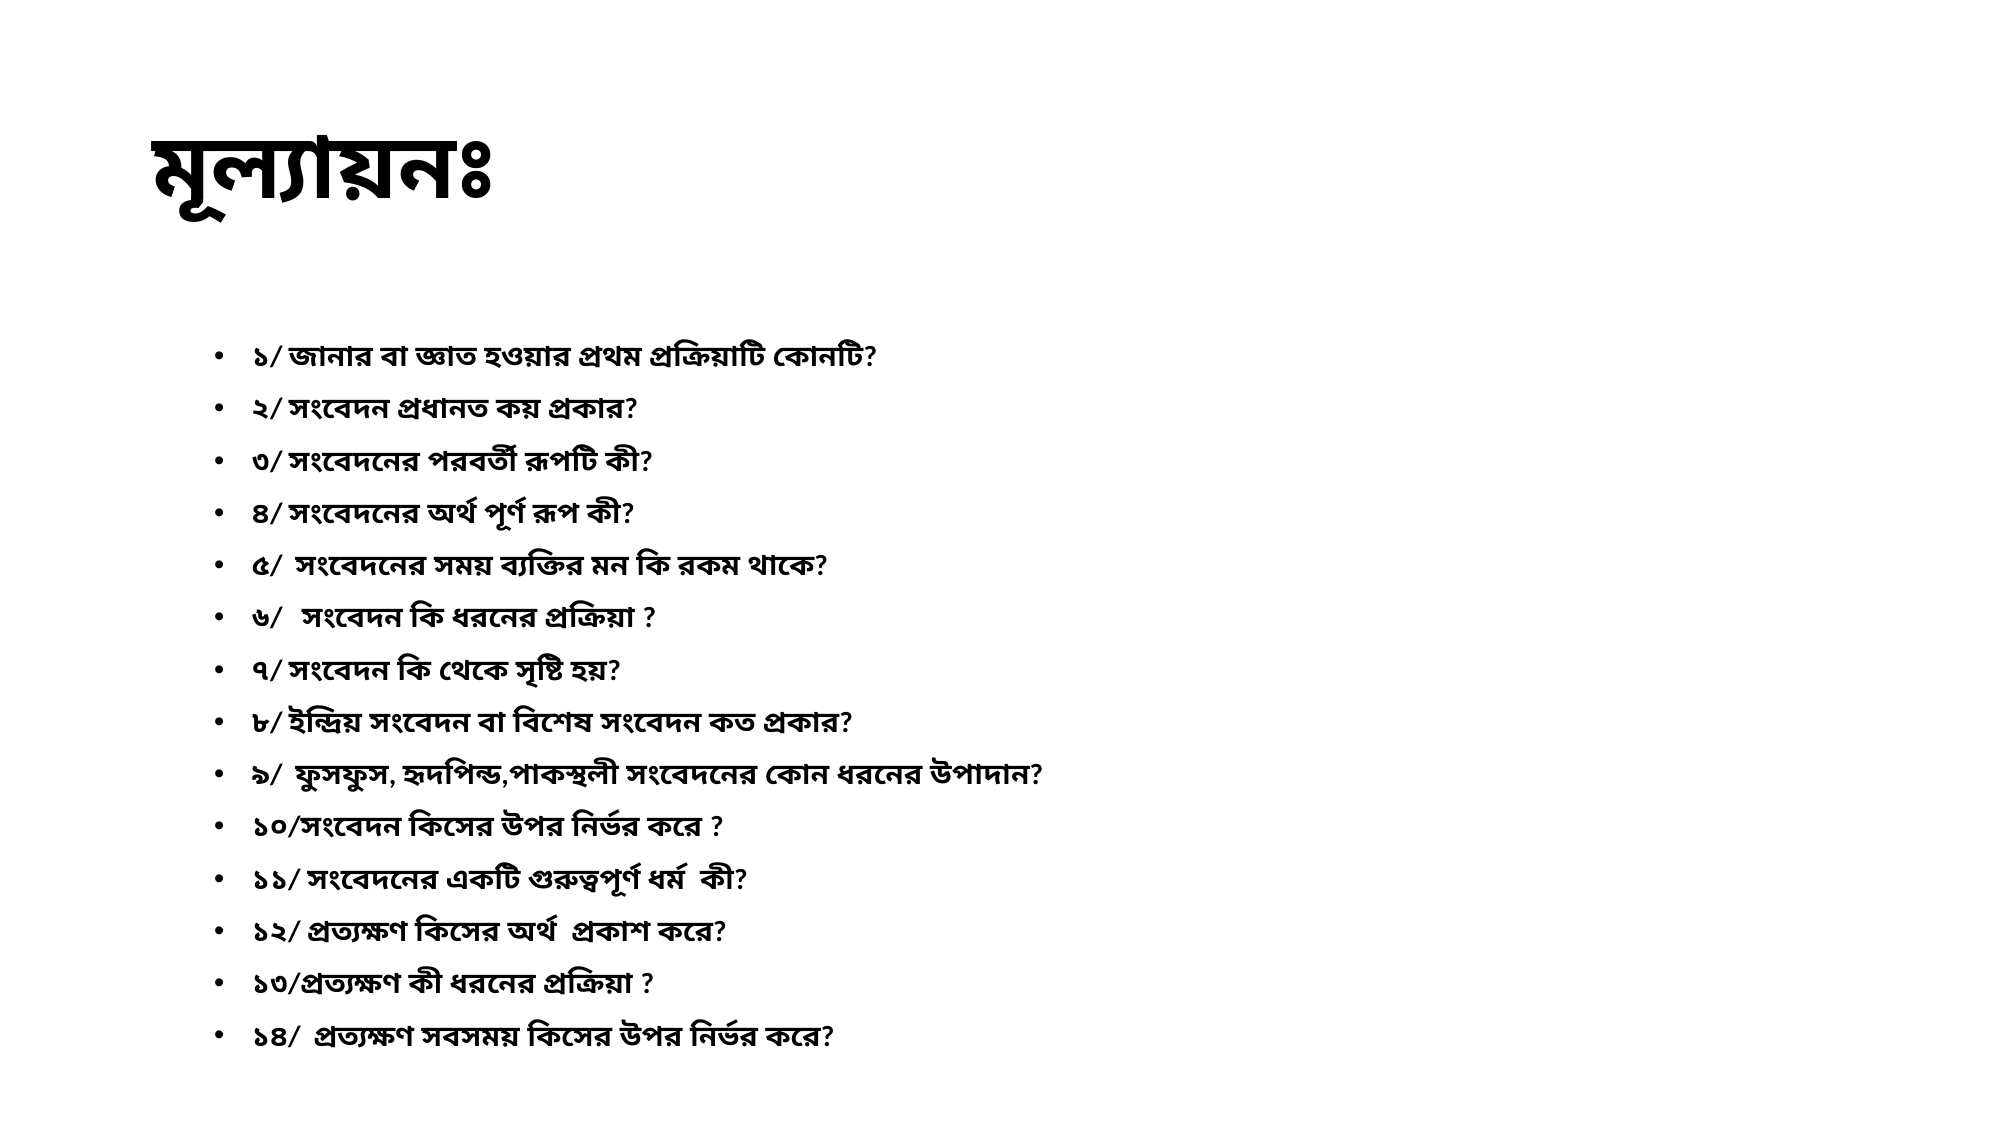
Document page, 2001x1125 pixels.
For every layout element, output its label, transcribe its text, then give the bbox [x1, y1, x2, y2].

title মূল্যায়নঃ [137, 59, 1863, 278]
list ১/ জানার বা জ্ঞাত হওয়ার প্রথম প্রক্রিয়াটি কোনটি? ২/ সংবেদন প্রধানত কয় প্রকার? ৩/ সংবেদনের পরবর্তী রূপটি কী? ৪/ সংবেদনের অর্থ পূর্ণ রূপ কী? ৫/ সংবেদনের সময় ব্যক্তির মন কি রকম থাকে? ৬/ সংবেদন কি ধরনের প্রক্রিয়া ? ৭/ সংবেদন কি থেকে সৃষ্টি হয়? ৮/ ইন্দ্রিয় সংবেদন বা বিশেষ সংবেদন কত প্রকার? ৯/ ফুসফুস, হৃদপিন্ড,পাকস্থলী সংবেদনের কোন ধরনের উপাদান? ১০/সংবেদন কিসের উপর নির্ভর করে ? ১১/ সংবেদনের একটি গুরুত্বপূর্ণ ধর্ম কী? ১২/ প্রত্যক্ষণ কিসের অর্থ প্রকাশ করে? ১৩/প্রত্যক্ষণ কী ধরনের প্রক্রিয়া ? ১৪/ প্রত্যক্ষণ সবসময় কিসের উপর নির্ভর করে? [199, 333, 1863, 1014]
